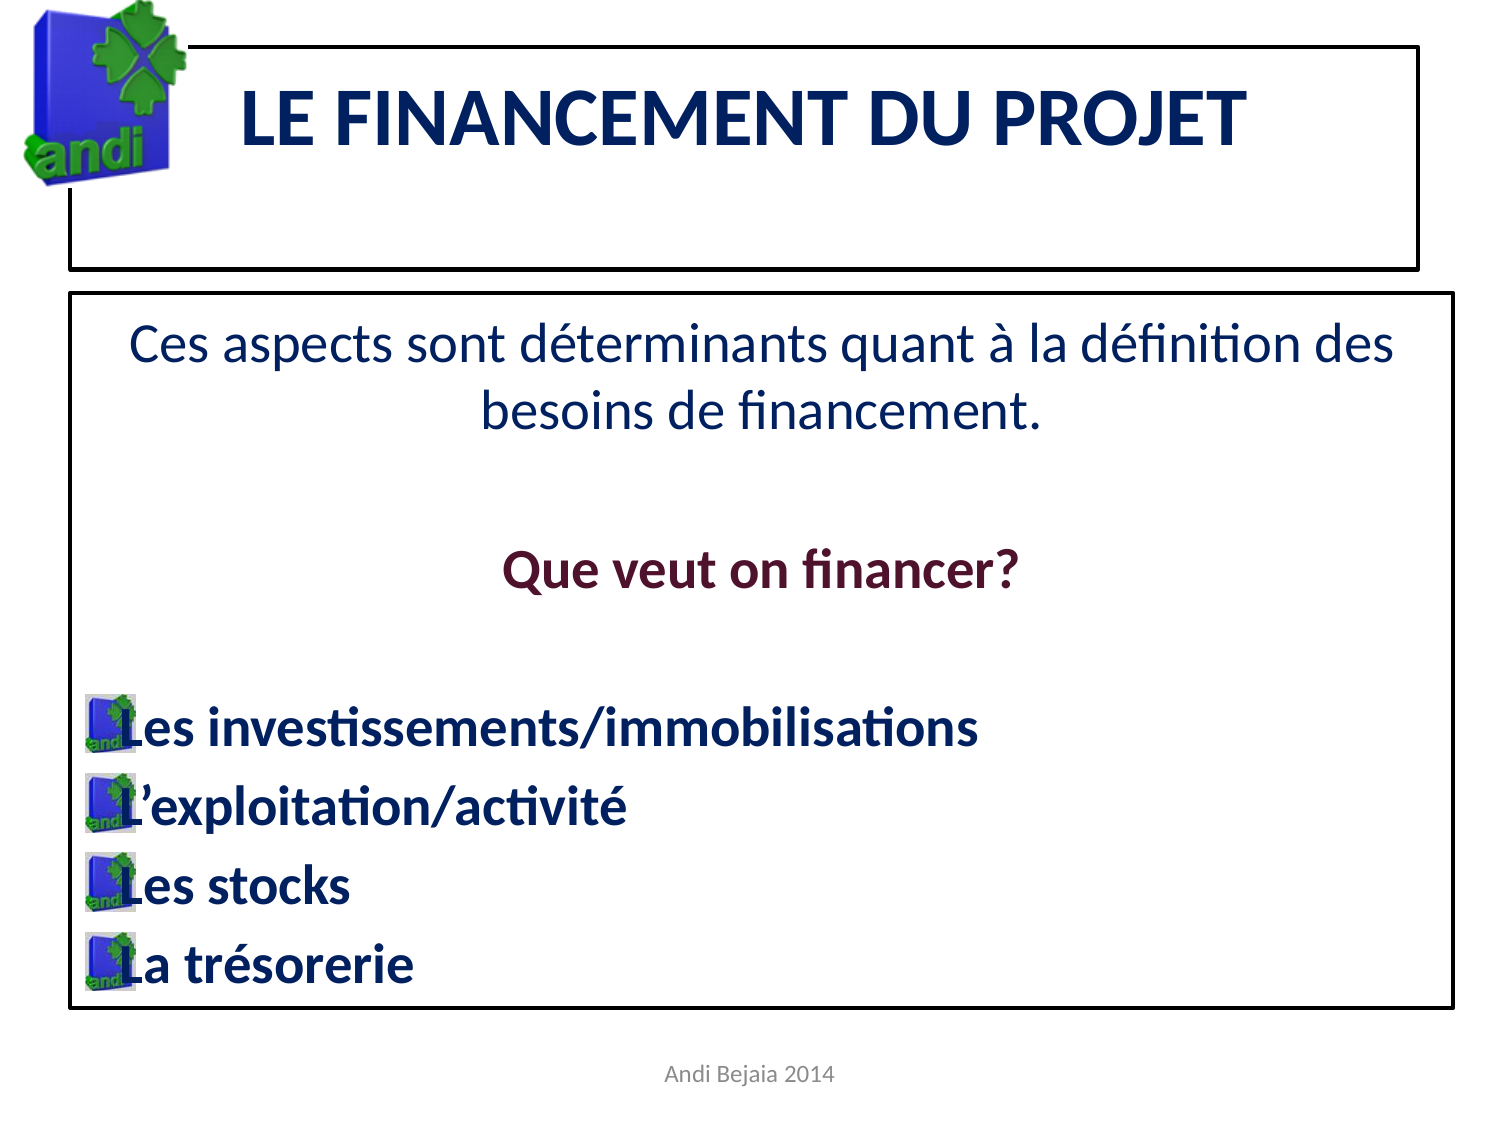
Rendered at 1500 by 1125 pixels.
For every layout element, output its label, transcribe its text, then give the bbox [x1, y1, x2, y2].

footer Andi Bejaia 2014 [512, 1042, 988, 1103]
picture [85, 932, 136, 991]
picture [85, 694, 136, 753]
picture [85, 773, 136, 833]
title Le financement du projet [68, 45, 1420, 272]
picture [85, 852, 136, 912]
list Ces aspects sont déterminants quant à la définition des besoins de financement. Que veut on financer? Les investissements/immobilisations L’exploitation/activité Les stocks La trésorerie [68, 291, 1455, 1010]
picture [23, 0, 188, 189]
